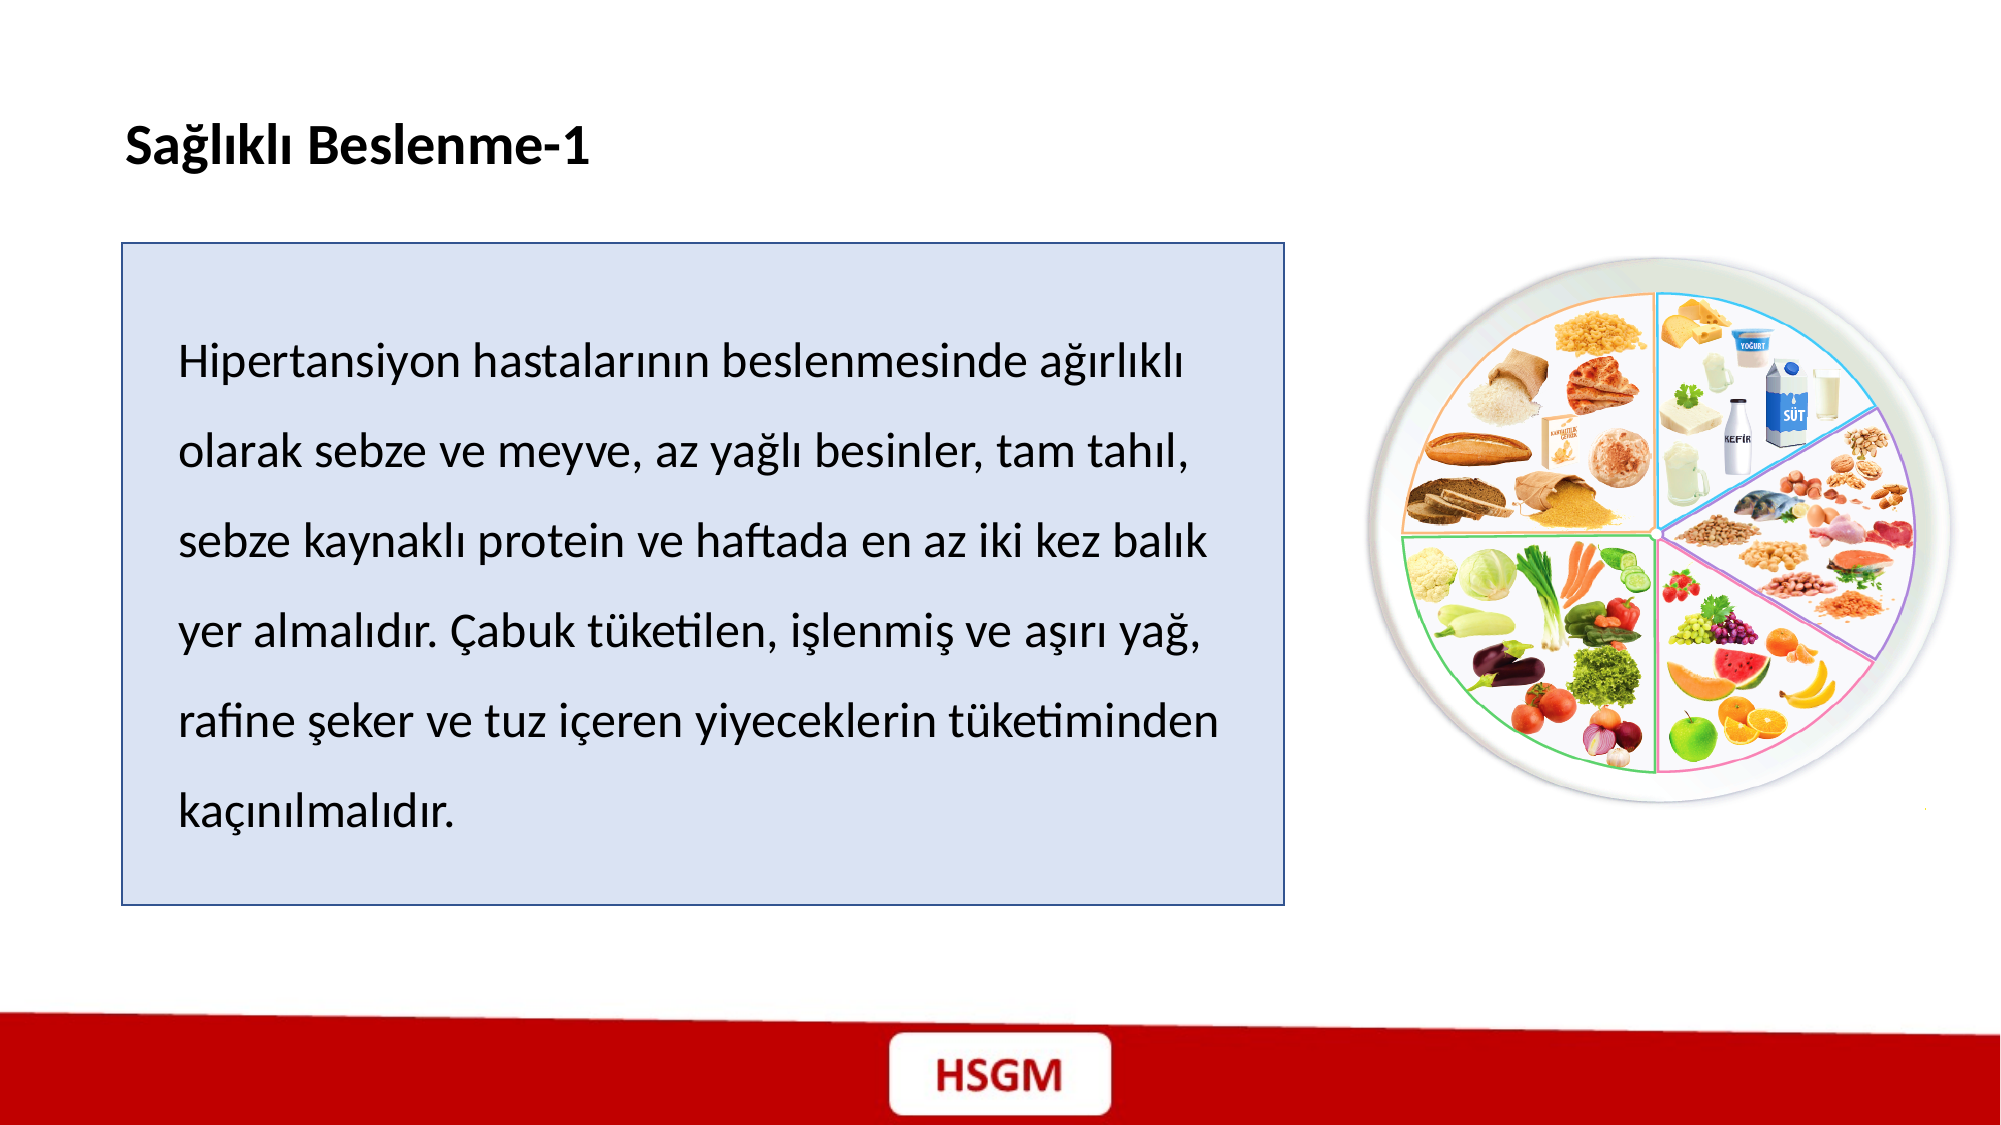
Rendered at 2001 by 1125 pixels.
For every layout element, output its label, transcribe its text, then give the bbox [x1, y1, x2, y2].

picture [0, 0, 2001, 1125]
text_box Hipertansiyon hastalarının beslenmesinde ağırlıklı olarak sebze ve meyve, az yağlı besinler, tam tahıl, sebze kaynaklı protein ve haftada en az iki kez balık yer almalıdır. Çabuk tüketilen, işlenmiş ve aşırı yağ, rafine şeker ve tuz içeren yiyeceklerin tüketiminden kaçınılmalıdır. [163, 289, 1243, 845]
text_box Sağlıklı Beslenme-1 [110, 98, 1612, 184]
text_box [121, 242, 1285, 906]
